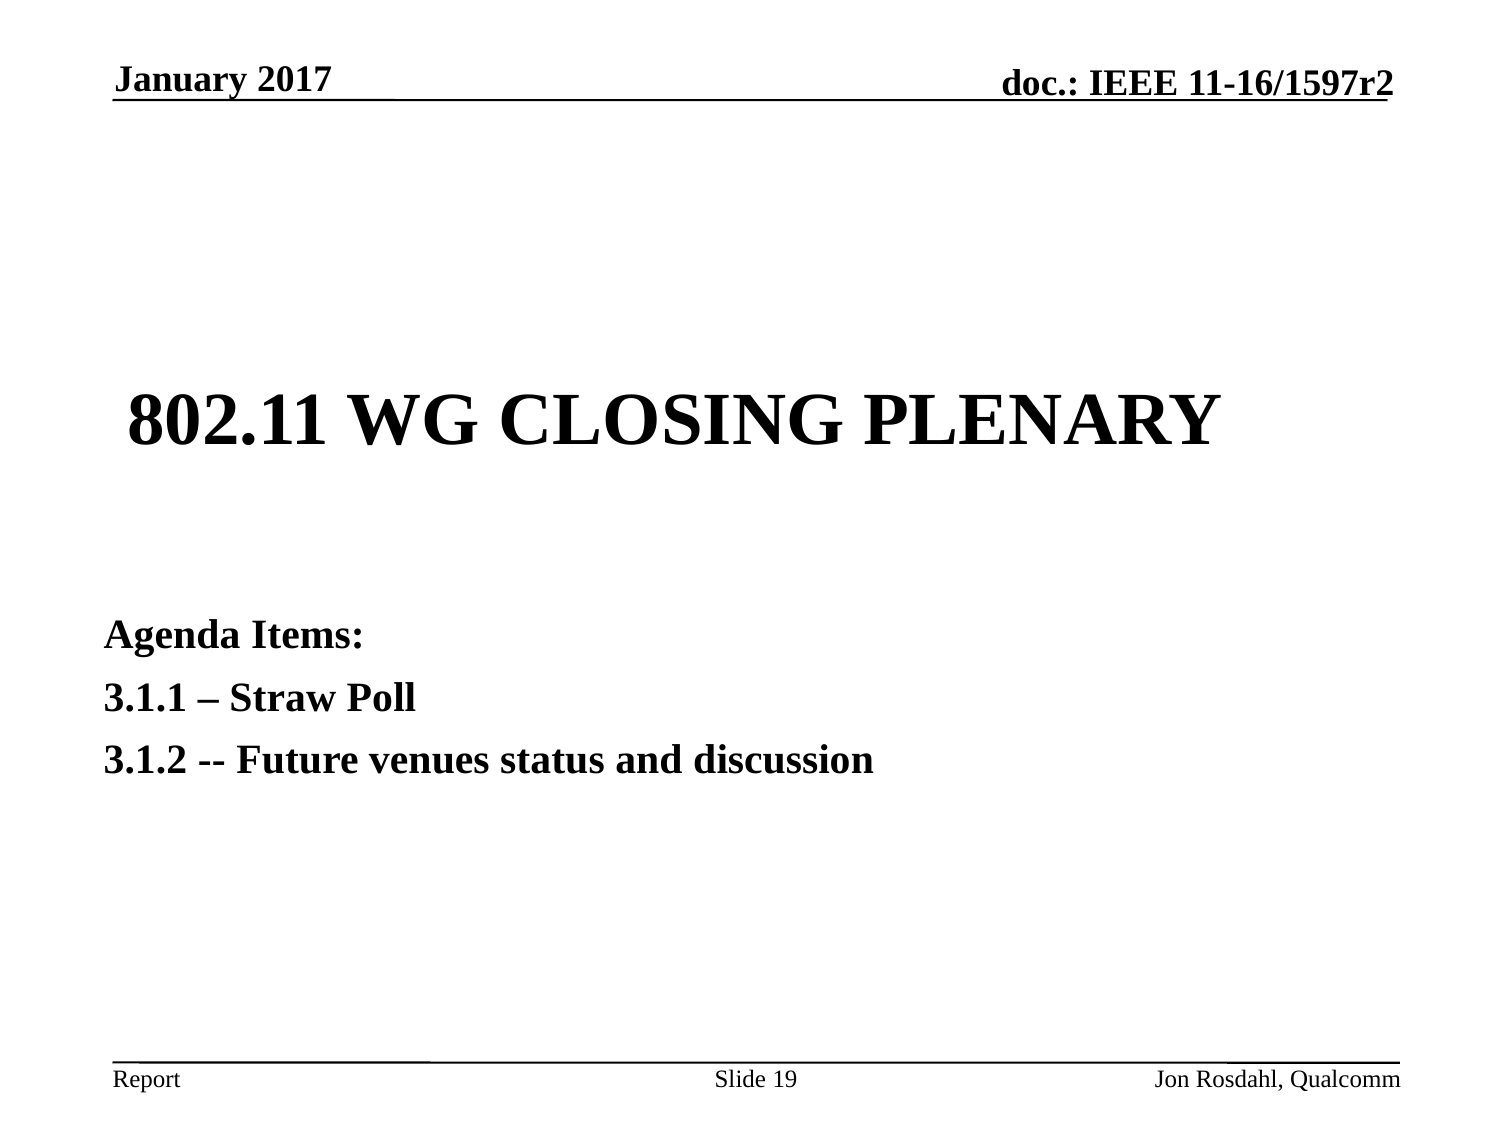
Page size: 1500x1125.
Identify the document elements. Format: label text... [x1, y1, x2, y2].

list Agenda Items: 3.1.1 – Straw Poll 3.1.2 -- Future venues status and discussion [88, 668, 1364, 916]
slide_number Slide 19 [712, 1061, 800, 1123]
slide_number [114, 54, 423, 100]
footer Jon Rosdahl, Qualcomm [878, 1061, 1402, 1093]
title 802.11 WG Closing Plenary [111, 361, 1388, 586]
